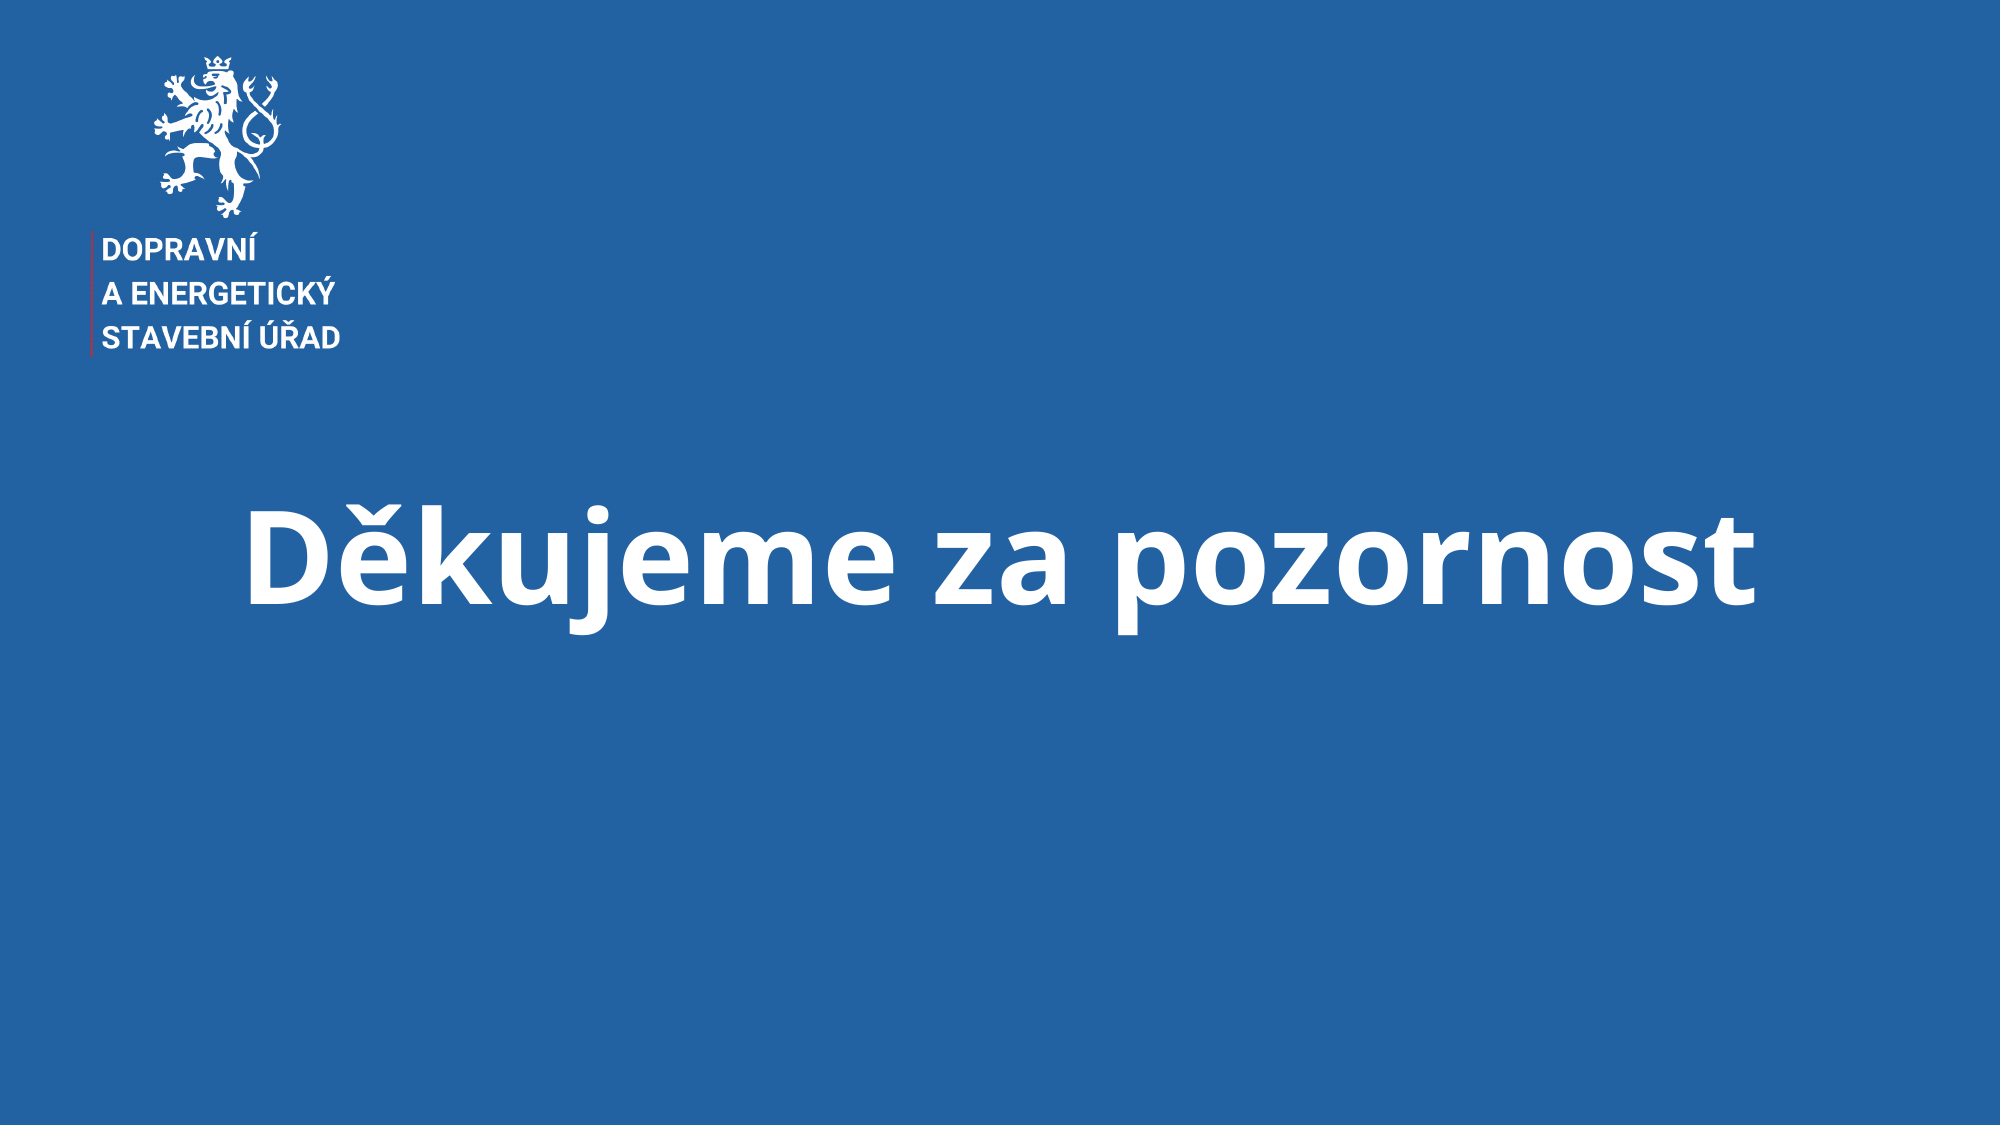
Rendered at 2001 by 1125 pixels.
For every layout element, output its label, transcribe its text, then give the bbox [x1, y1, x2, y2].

picture [62, 10, 425, 454]
title Děkujeme za pozornost [137, 453, 1863, 672]
